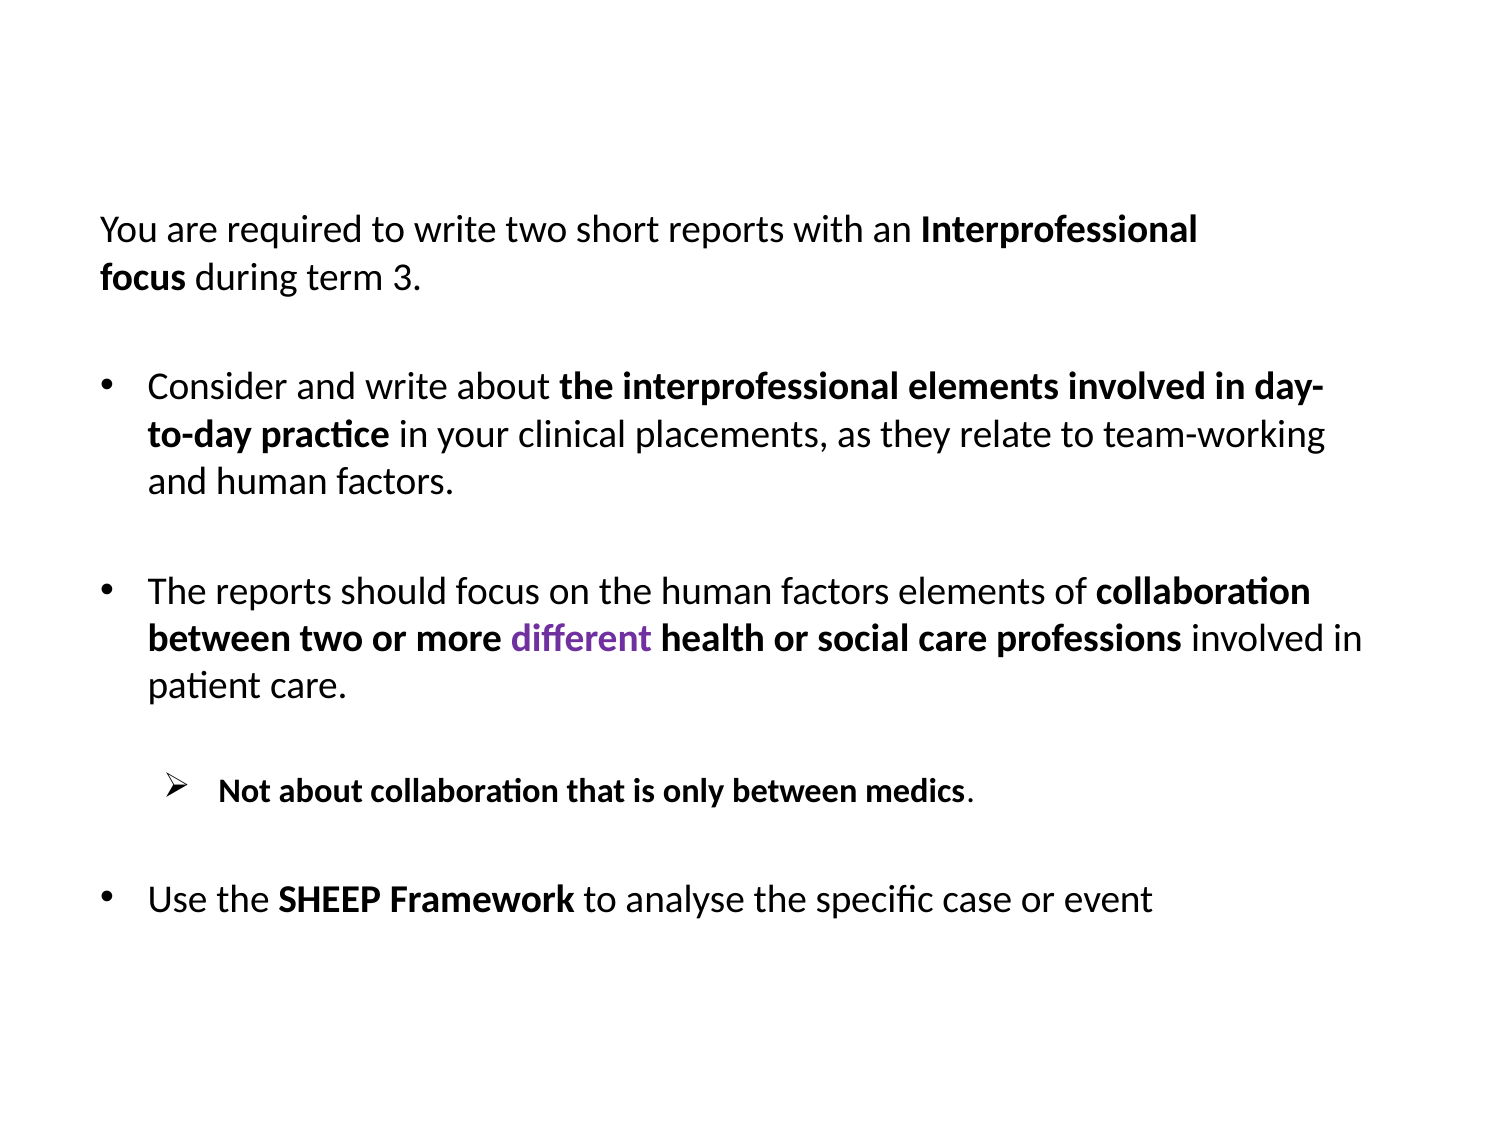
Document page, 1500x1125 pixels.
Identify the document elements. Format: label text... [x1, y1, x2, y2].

list You are required to write two short reports with an Interprofessional focus during term 3. Consider and write about the interprofessional elements involved in day-to-day practice in your clinical placements, as they relate to team-working and human factors. The reports should focus on the human factors elements of collaboration between two or more different health or social care professions involved in patient care. Not about collaboration that is only between medics. Use the SHEEP Framework to analyse the specific case or event [85, 196, 1379, 939]
